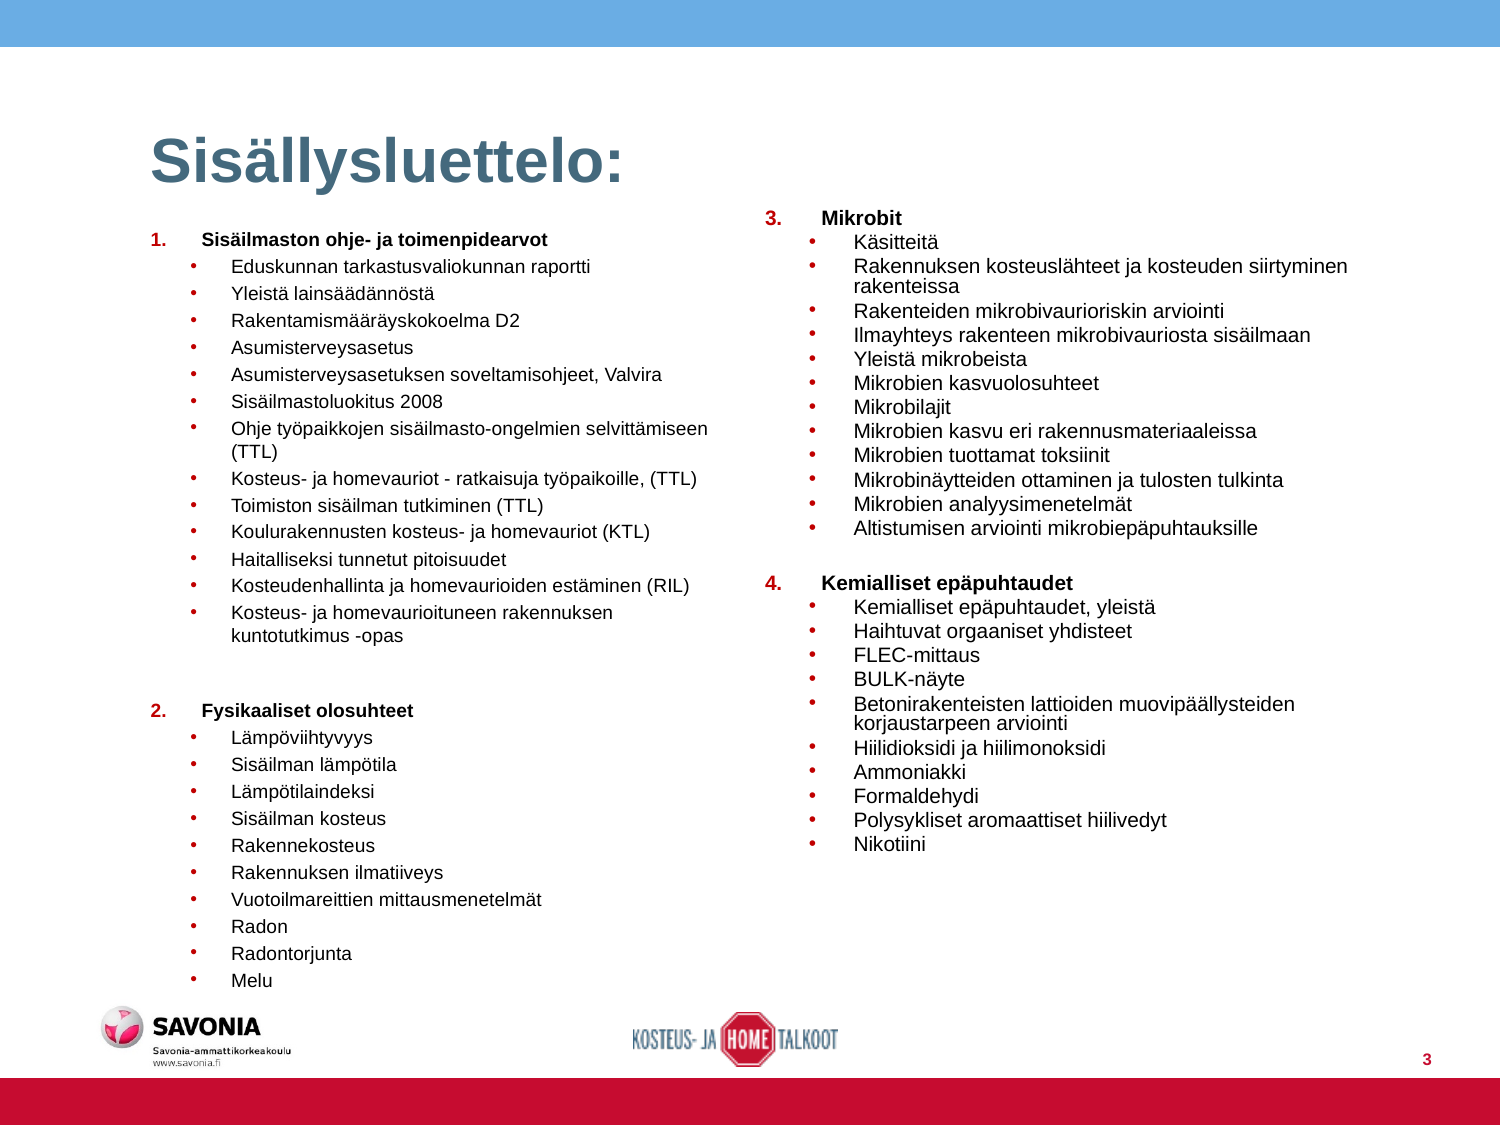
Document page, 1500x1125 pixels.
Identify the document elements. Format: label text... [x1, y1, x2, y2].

list Mikrobit Käsitteitä Rakennuksen kosteuslähteet ja kosteuden siirtyminen rakenteissa Rakenteiden mikrobivaurioriskin arviointi Ilmayhteys rakenteen mikrobivauriosta sisäilmaan Yleistä mikrobeista Mikrobien kasvuolosuhteet Mikrobilajit Mikrobien kasvu eri rakennusmateriaaleissa Mikrobien tuottamat toksiinit Mikrobinäytteiden ottaminen ja tulosten tulkinta Mikrobien analyysimenetelmät Altistumisen arviointi mikrobiepäpuhtauksille Kemialliset epäpuhtaudet Kemialliset epäpuhtaudet, yleistä Haihtuvat orgaaniset yhdisteet FLEC-mittaus BULK-näyte Betonirakenteisten lattioiden muovipäällysteiden korjaustarpeen arviointi Hiilidioksidi ja hiilimonoksidi Ammoniakki Formaldehydi Polysykliset aromaattiset hiilivedyt Nikotiini [750, 202, 1388, 1053]
picture [633, 1012, 838, 1067]
picture [88, 999, 302, 1071]
title Sisällysluettelo: [135, 25, 1365, 203]
list Sisäilmaston ohje- ja toimenpidearvot Eduskunnan tarkastusvaliokunnan raportti Yleistä lainsäädännöstä Rakentamismääräyskokoelma D2 Asumisterveysasetus Asumisterveysasetuksen soveltamisohjeet, Valvira Sisäilmastoluokitus 2008 Ohje työpaikkojen sisäilmasto-ongelmien selvittämiseen (TTL) Kosteus- ja homevauriot - ratkaisuja työpaikoille, (TTL) Toimiston sisäilman tutkiminen (TTL) Koulurakennusten kosteus- ja homevauriot (KTL) Haitalliseksi tunnetut pitoisuudet Kosteudenhallinta ja homevaurioiden estäminen (RIL) Kosteus- ja homevaurioituneen rakennuksen kuntotutkimus -opas Fysikaaliset olosuhteet Lämpöviihtyvyys Sisäilman lämpötila Lämpötilaindeksi Sisäilman kosteus Rakennekosteus Rakennuksen ilmatiiveys Vuotoilmareittien mittausmenetelmät Radon Radontorjunta Melu [135, 219, 738, 1000]
slide_number 3 [1364, 1016, 1447, 1077]
